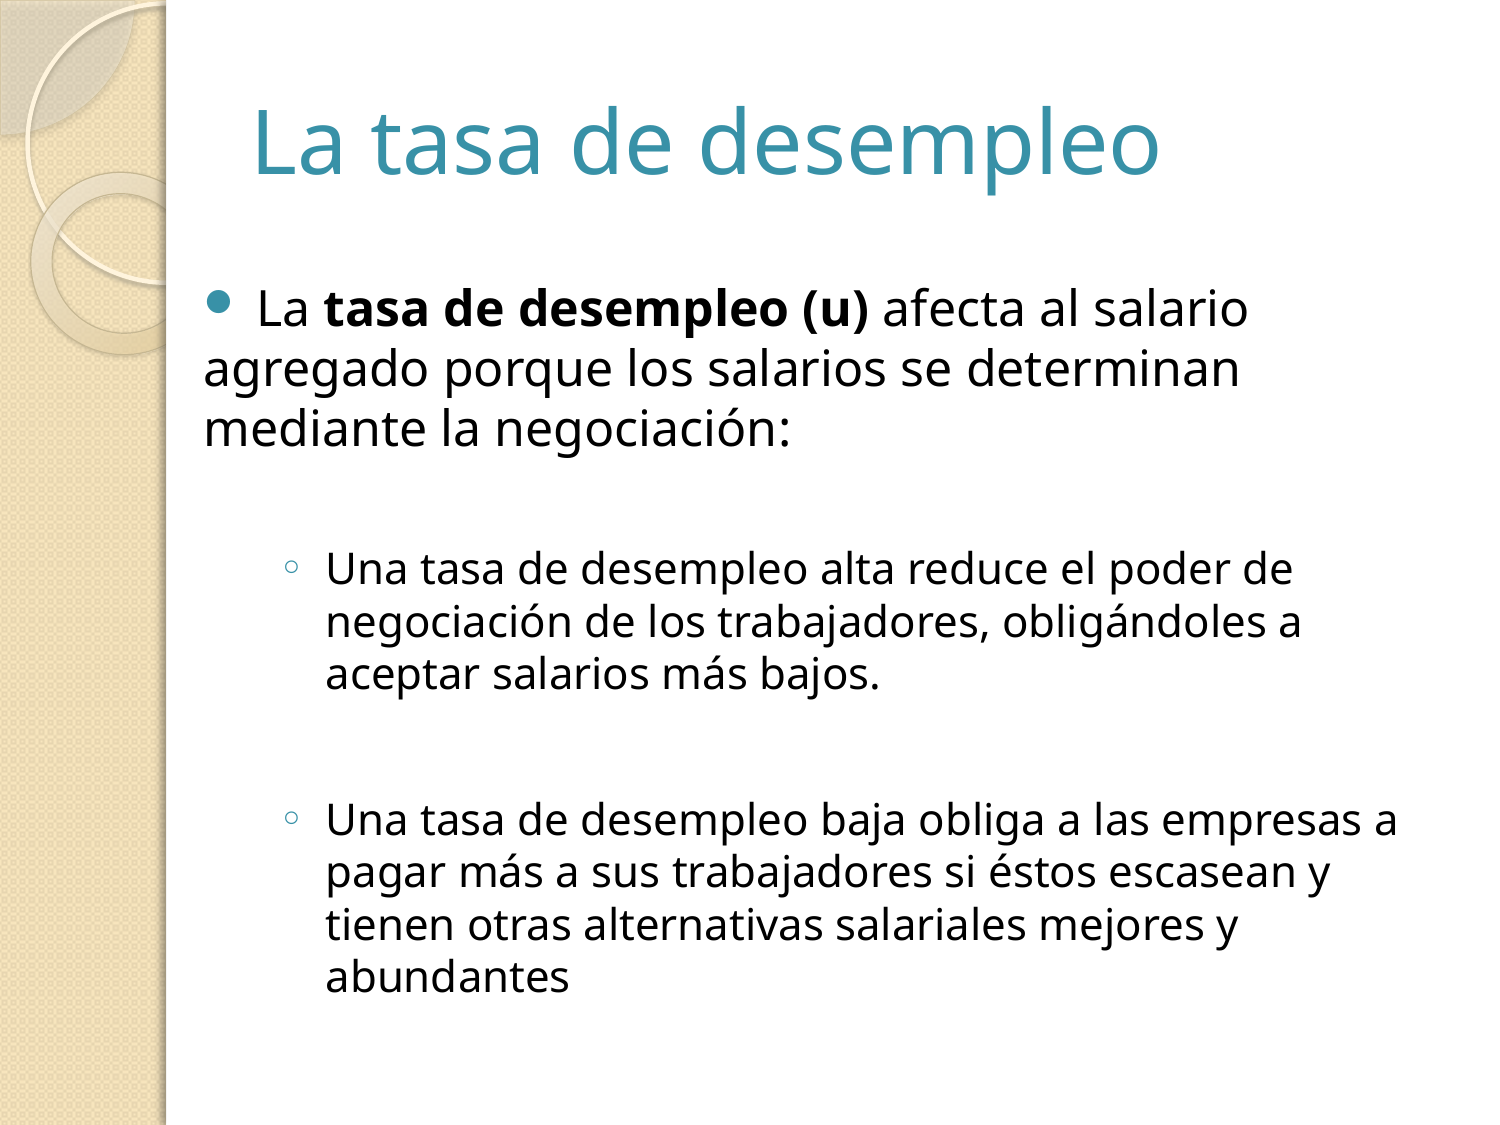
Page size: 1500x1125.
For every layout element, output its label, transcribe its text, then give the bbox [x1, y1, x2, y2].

title La tasa de desempleo [235, 45, 1466, 233]
list La tasa de desempleo (u) afecta al salario agregado porque los salarios se determinan mediante la negociación: Una tasa de desempleo alta reduce el poder de negociación de los trabajadores, obligándoles a aceptar salarios más bajos. Una tasa de desempleo baja obliga a las empresas a pagar más a sus trabajadores si éstos escasean y tienen otras alternativas salariales mejores y abundantes [188, 269, 1469, 1005]
